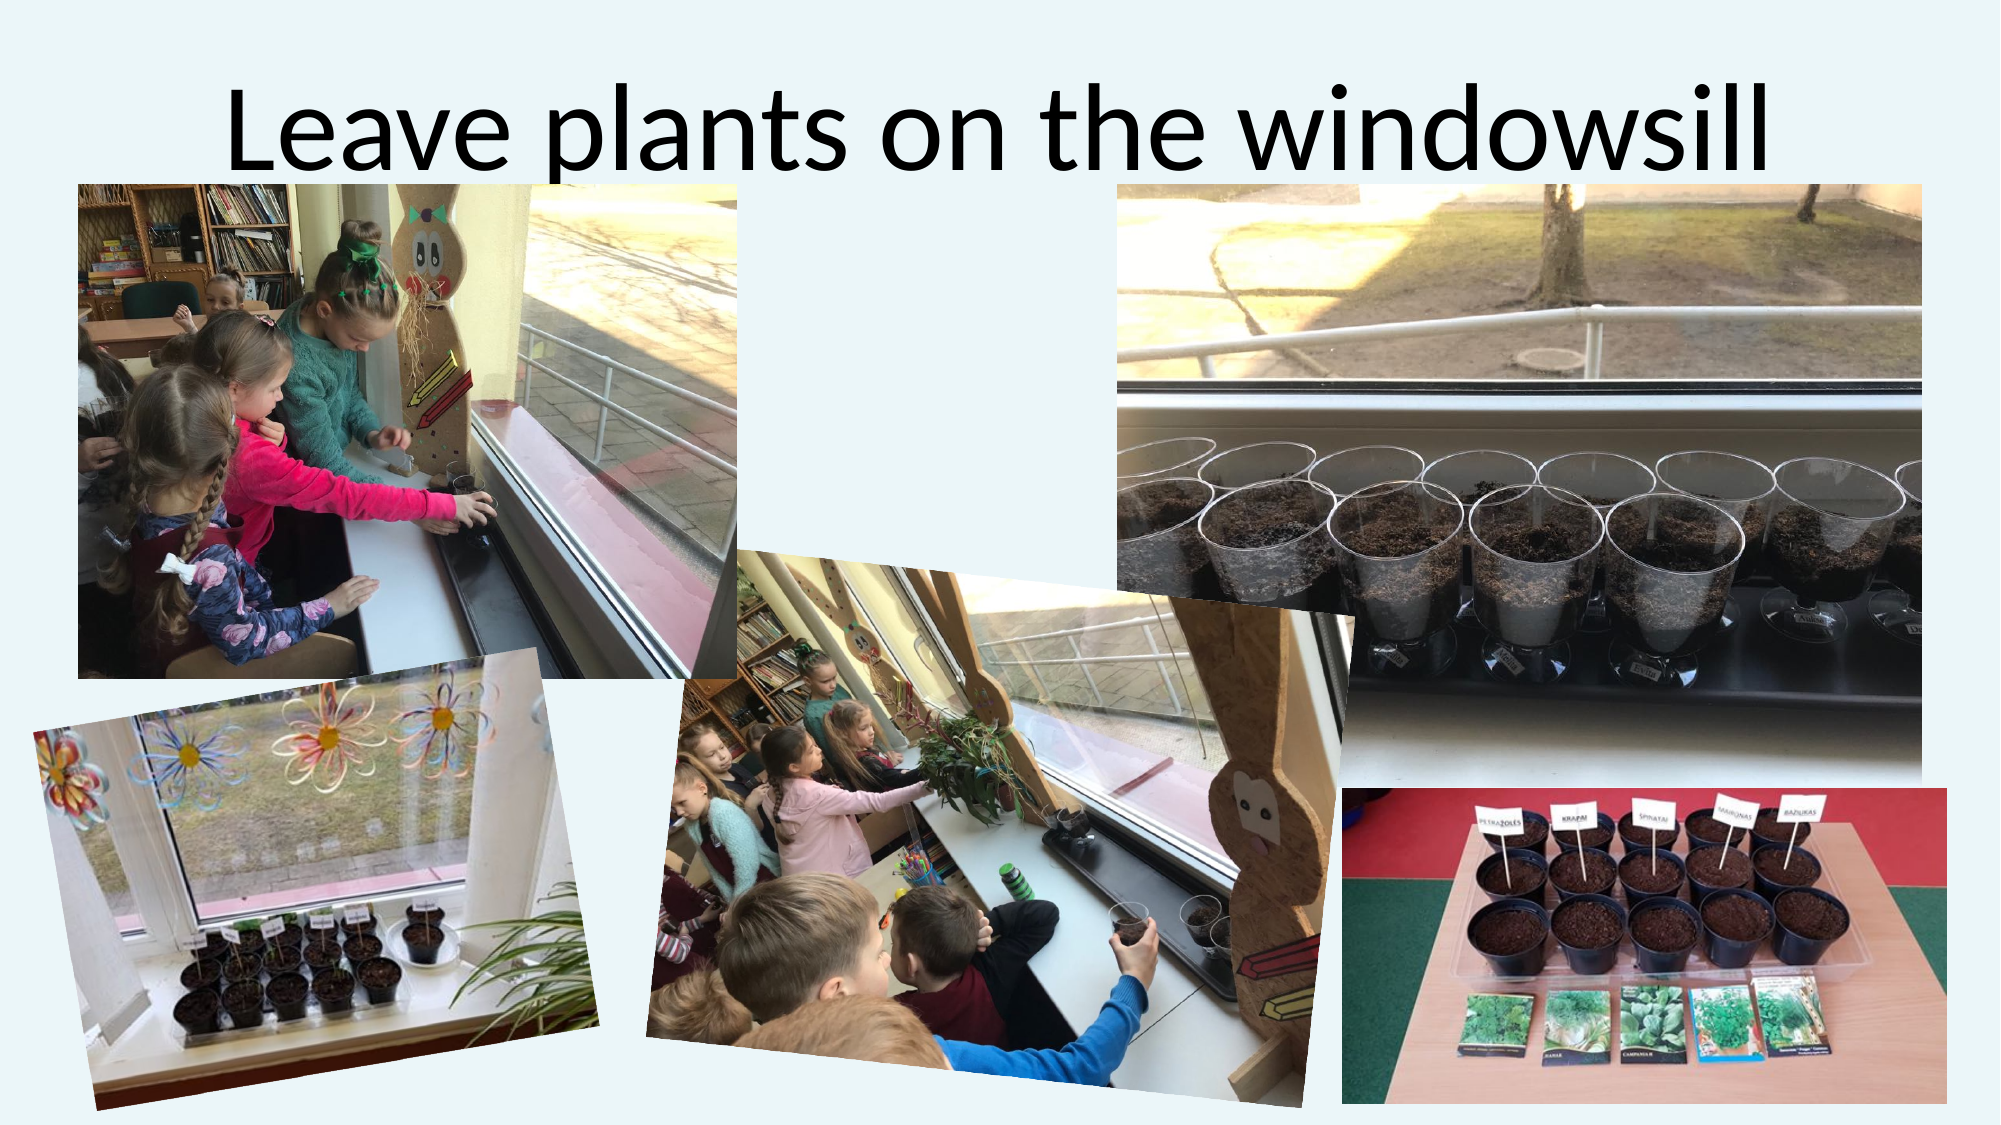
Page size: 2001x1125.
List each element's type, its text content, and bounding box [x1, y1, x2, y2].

picture [34, 184, 1922, 1111]
picture [1341, 788, 1947, 1104]
title Leave plants on the windowsill [60, 29, 1940, 206]
